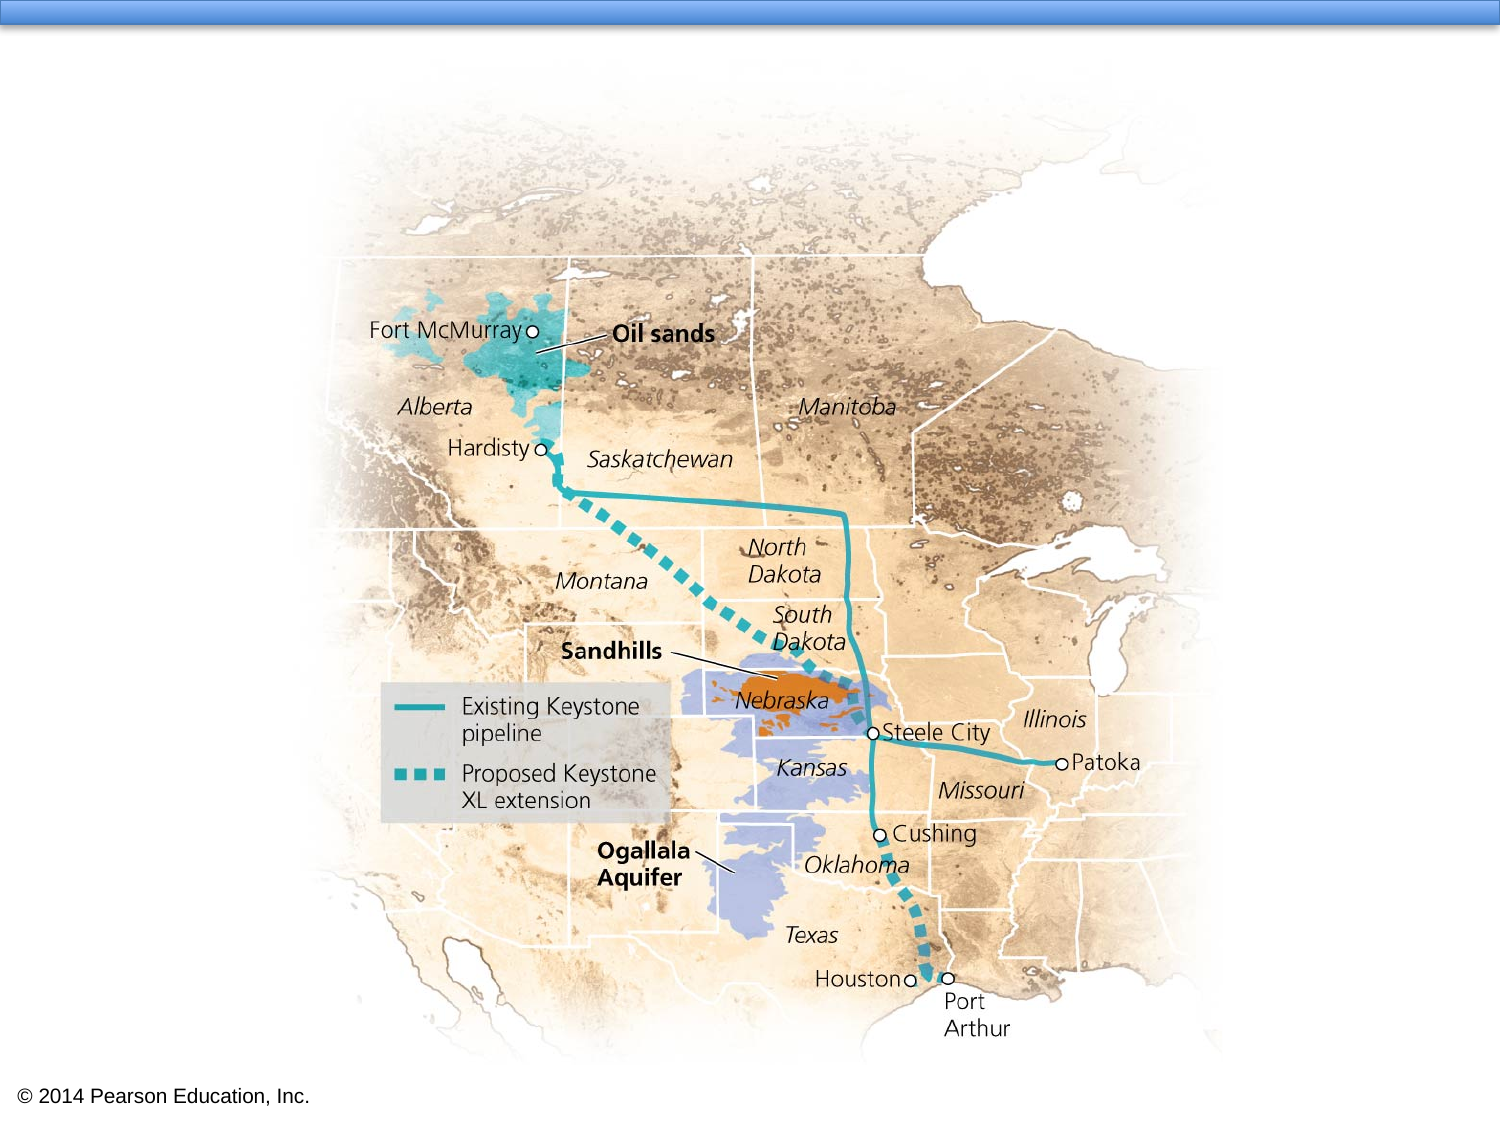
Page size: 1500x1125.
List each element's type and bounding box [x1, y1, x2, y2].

picture [277, 59, 1223, 1066]
